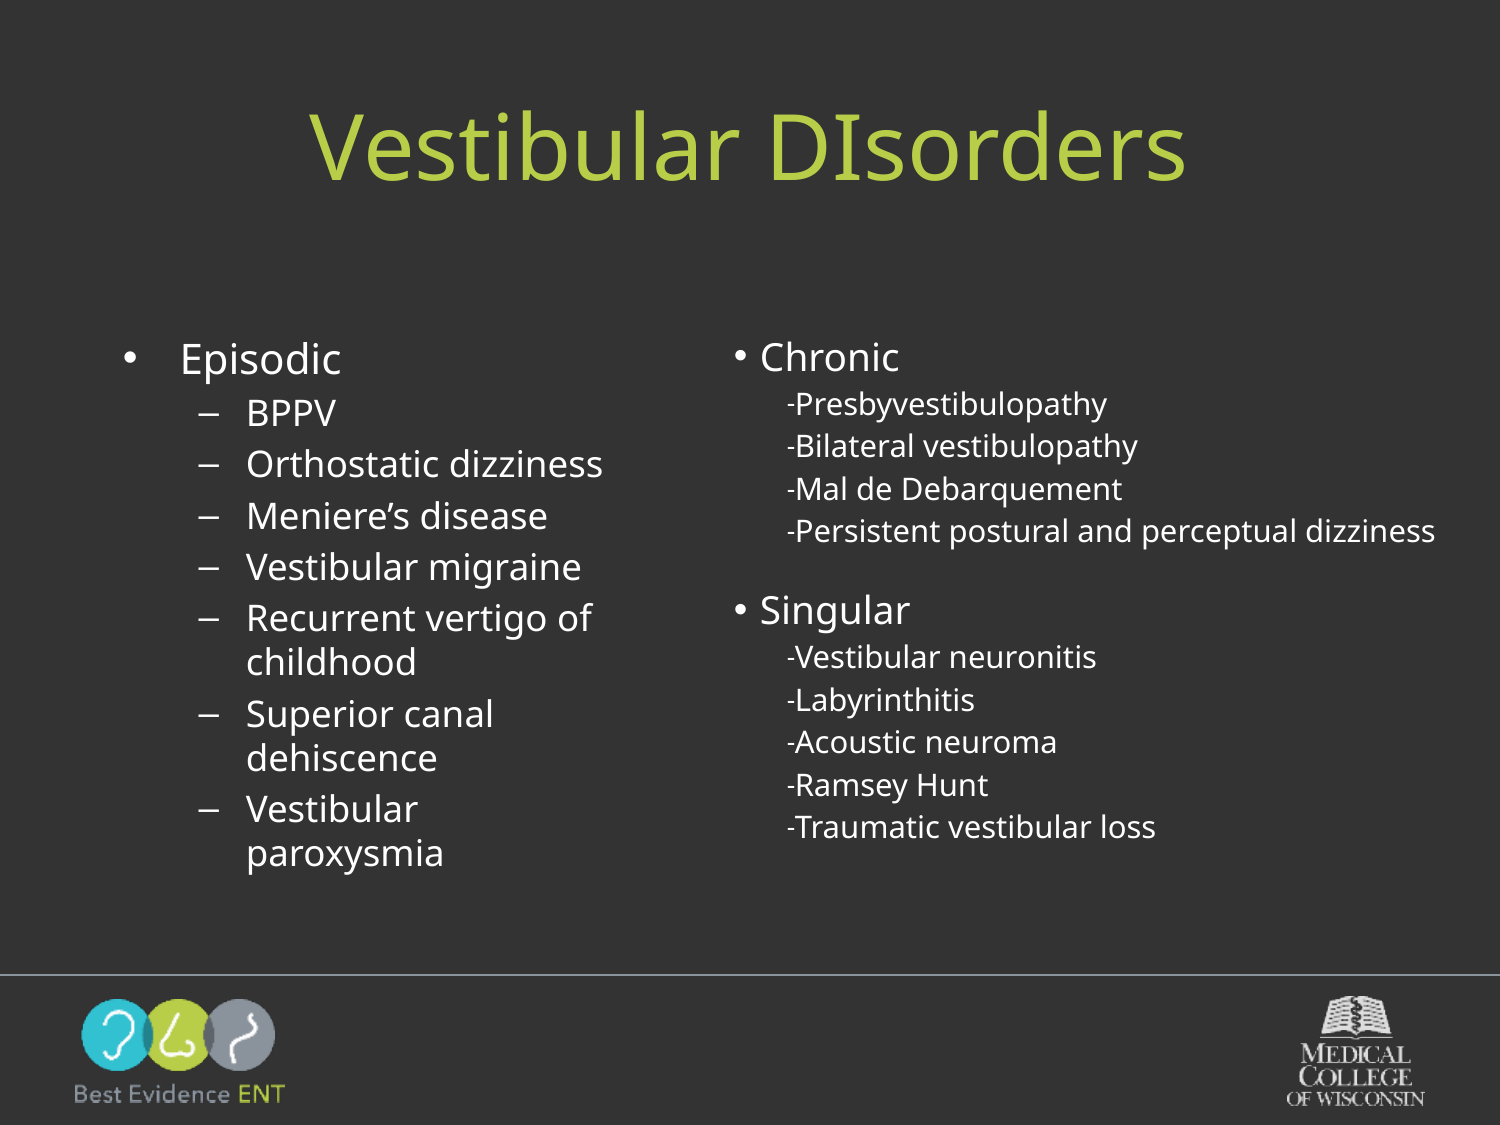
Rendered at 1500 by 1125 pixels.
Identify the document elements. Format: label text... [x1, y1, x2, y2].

text_box Chronic Presbyvestibulopathy Bilateral vestibulopathy Mal de Debarquement Persistent postural and perceptual dizziness Singular Vestibular neuronitis Labyrinthitis Acoustic neuroma Ramsey Hunt Traumatic vestibular loss [718, 324, 1452, 882]
list Episodic BPPV Orthostatic dizziness Meniere’s disease Vestibular migraine Recurrent vertigo of childhood Superior canal dehiscence Vestibular paroxysmia [107, 324, 640, 882]
picture [1287, 996, 1425, 1106]
title Vestibular DIsorders [75, 50, 1425, 238]
picture [75, 999, 285, 1103]
